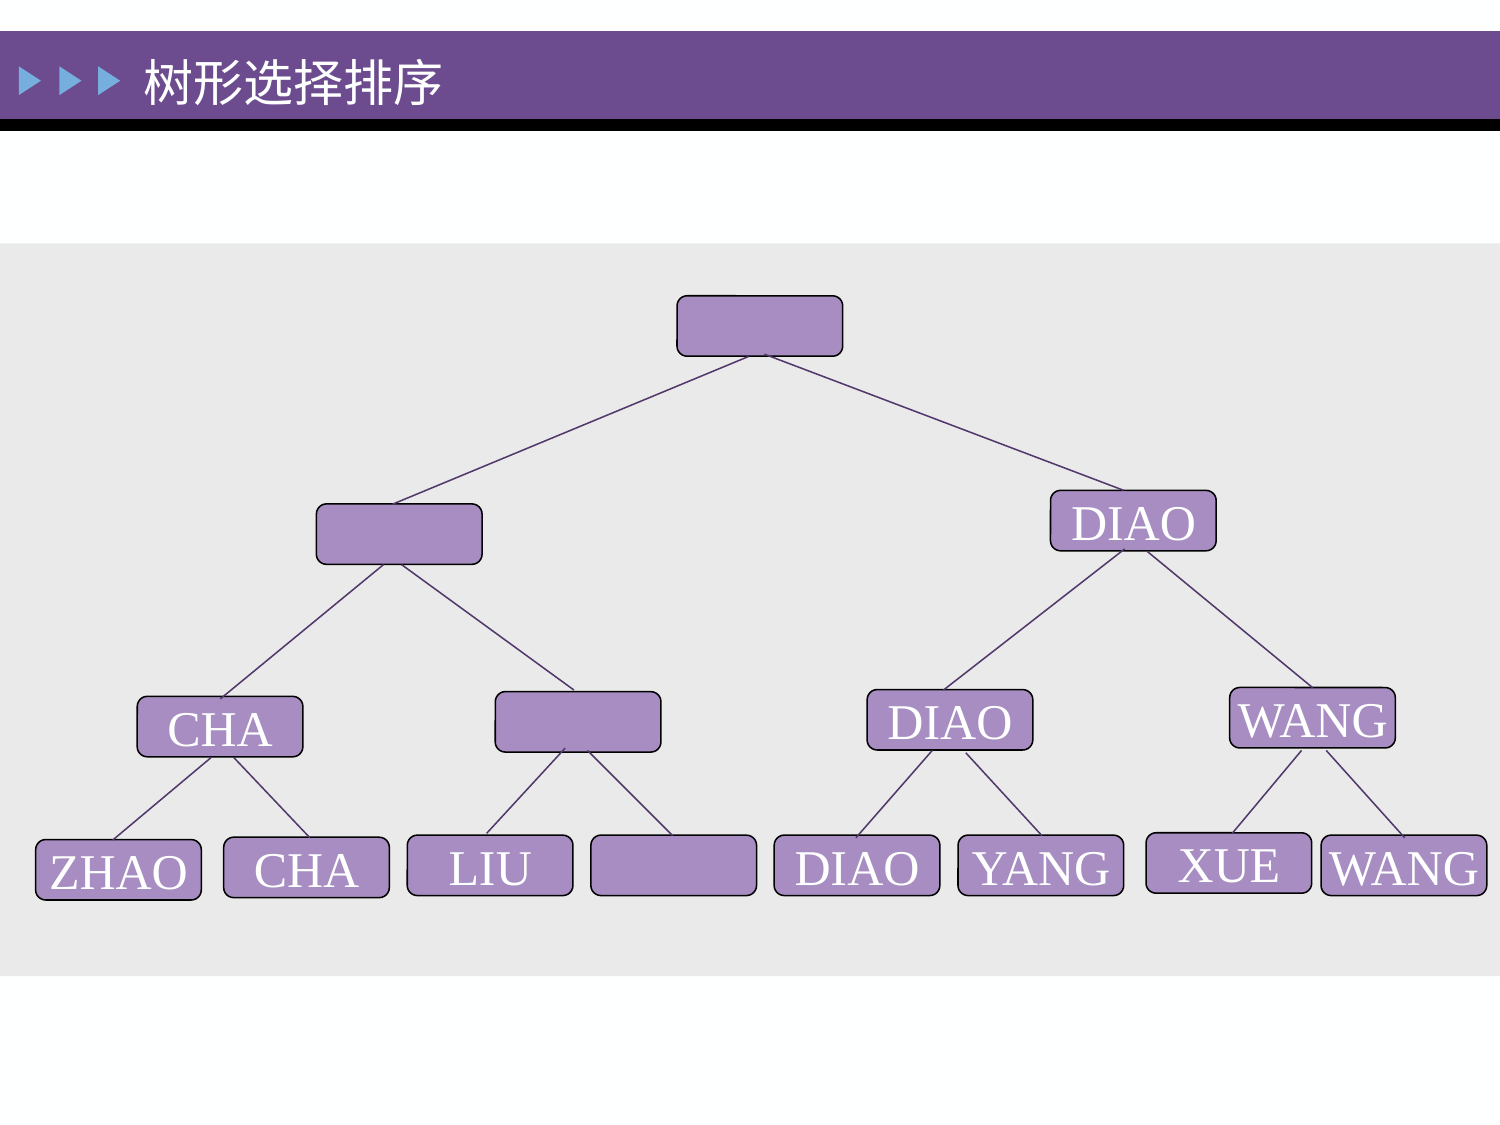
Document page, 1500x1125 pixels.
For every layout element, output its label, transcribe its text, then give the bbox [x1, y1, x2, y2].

text_box 树形选择排序 [128, 28, 691, 117]
text_box [0, 243, 1500, 977]
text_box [35, 295, 1487, 901]
